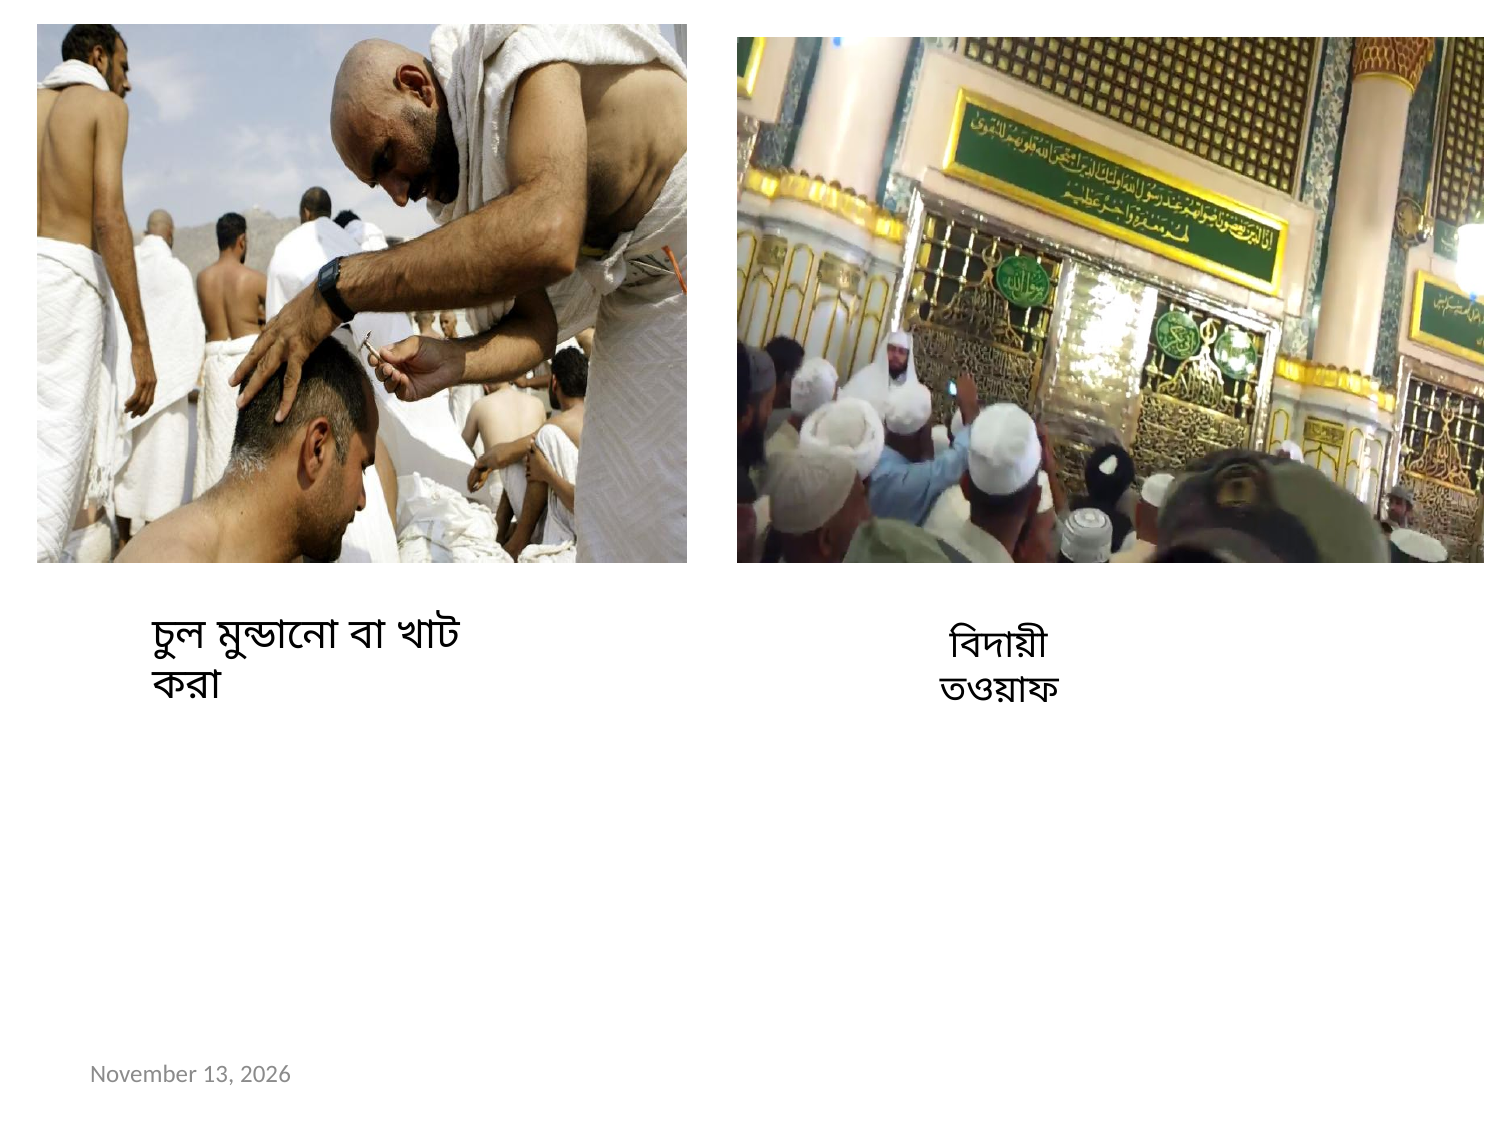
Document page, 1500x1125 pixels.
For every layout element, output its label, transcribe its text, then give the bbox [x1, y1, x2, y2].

text_box বিদায়ী তওয়াফ [924, 612, 1188, 718]
picture [737, 37, 1484, 563]
text_box চুল মুন্ডানো বা খাট করা [137, 599, 514, 715]
slide_number 23 জানুয়ারী 2020 [75, 1042, 425, 1103]
picture [37, 24, 687, 563]
